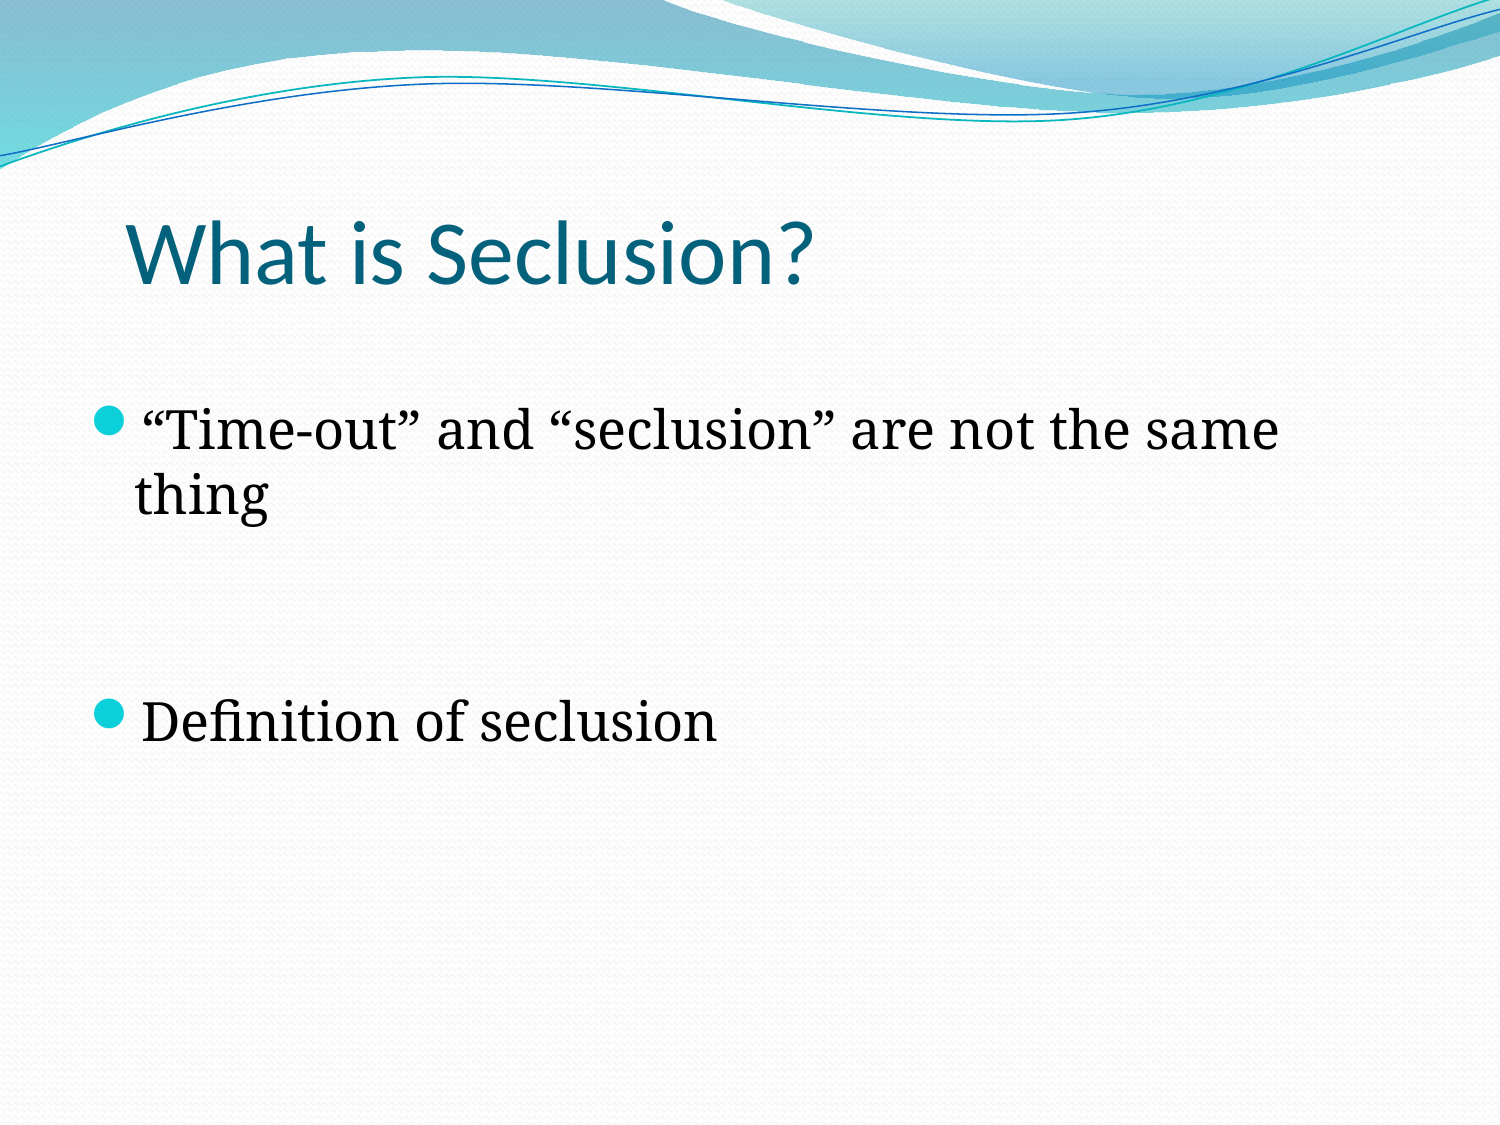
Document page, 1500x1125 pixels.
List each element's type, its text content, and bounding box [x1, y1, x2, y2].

list “Time-out” and “seclusion” are not the same thing Definition of seclusion [75, 387, 1425, 1070]
title What is Seclusion? [125, 99, 1250, 303]
